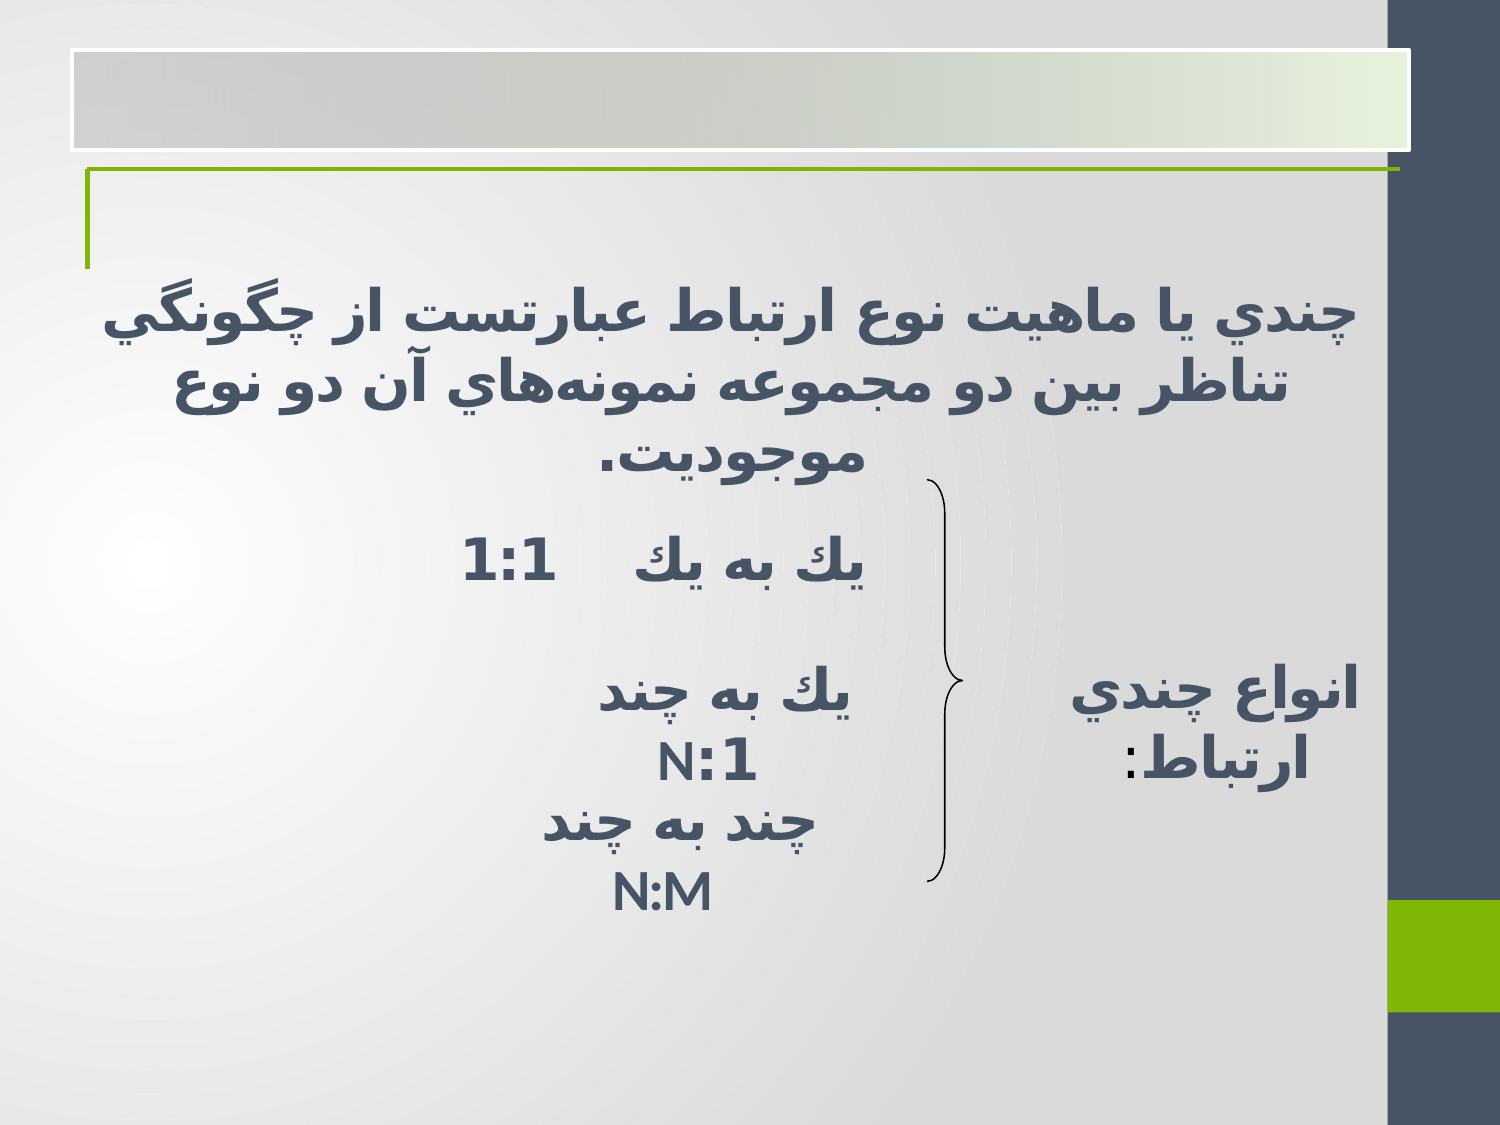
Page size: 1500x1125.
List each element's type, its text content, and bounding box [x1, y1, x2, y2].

text_box يك به يك 1:1 [442, 515, 884, 600]
text_box چندي يا ماهيت نوع ارتباط عبارتست از چگونگي تناظر بين دو مجموعه نمونه‌هاي آن دو نوع موجوديت. [41, 265, 1424, 491]
text_box [70, 48, 1411, 152]
text_box يك به چند 1:N [525, 645, 892, 800]
text_box چند به چند N:M [442, 774, 884, 930]
text_box [927, 479, 963, 882]
text_box انواع چندي ارتباط: [1033, 642, 1400, 798]
